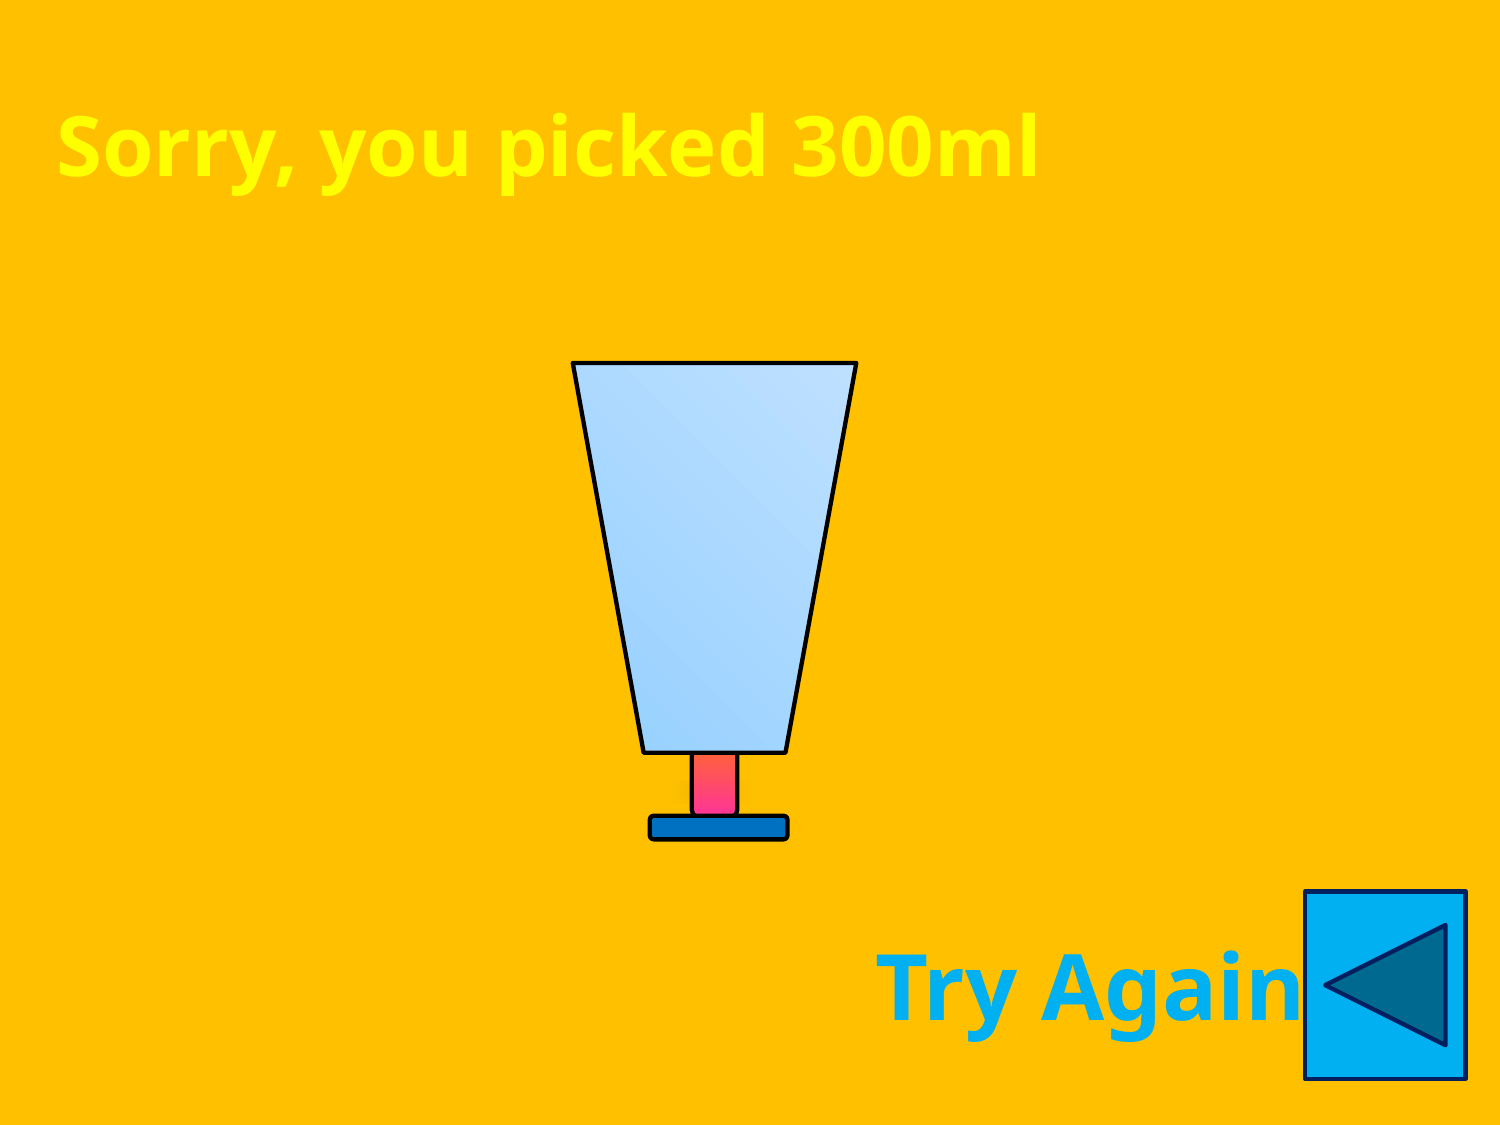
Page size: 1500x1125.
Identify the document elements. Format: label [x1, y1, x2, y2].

text_box [0, 0, 1500, 1125]
text_box [572, 362, 857, 840]
text_box [1303, 889, 1468, 1081]
